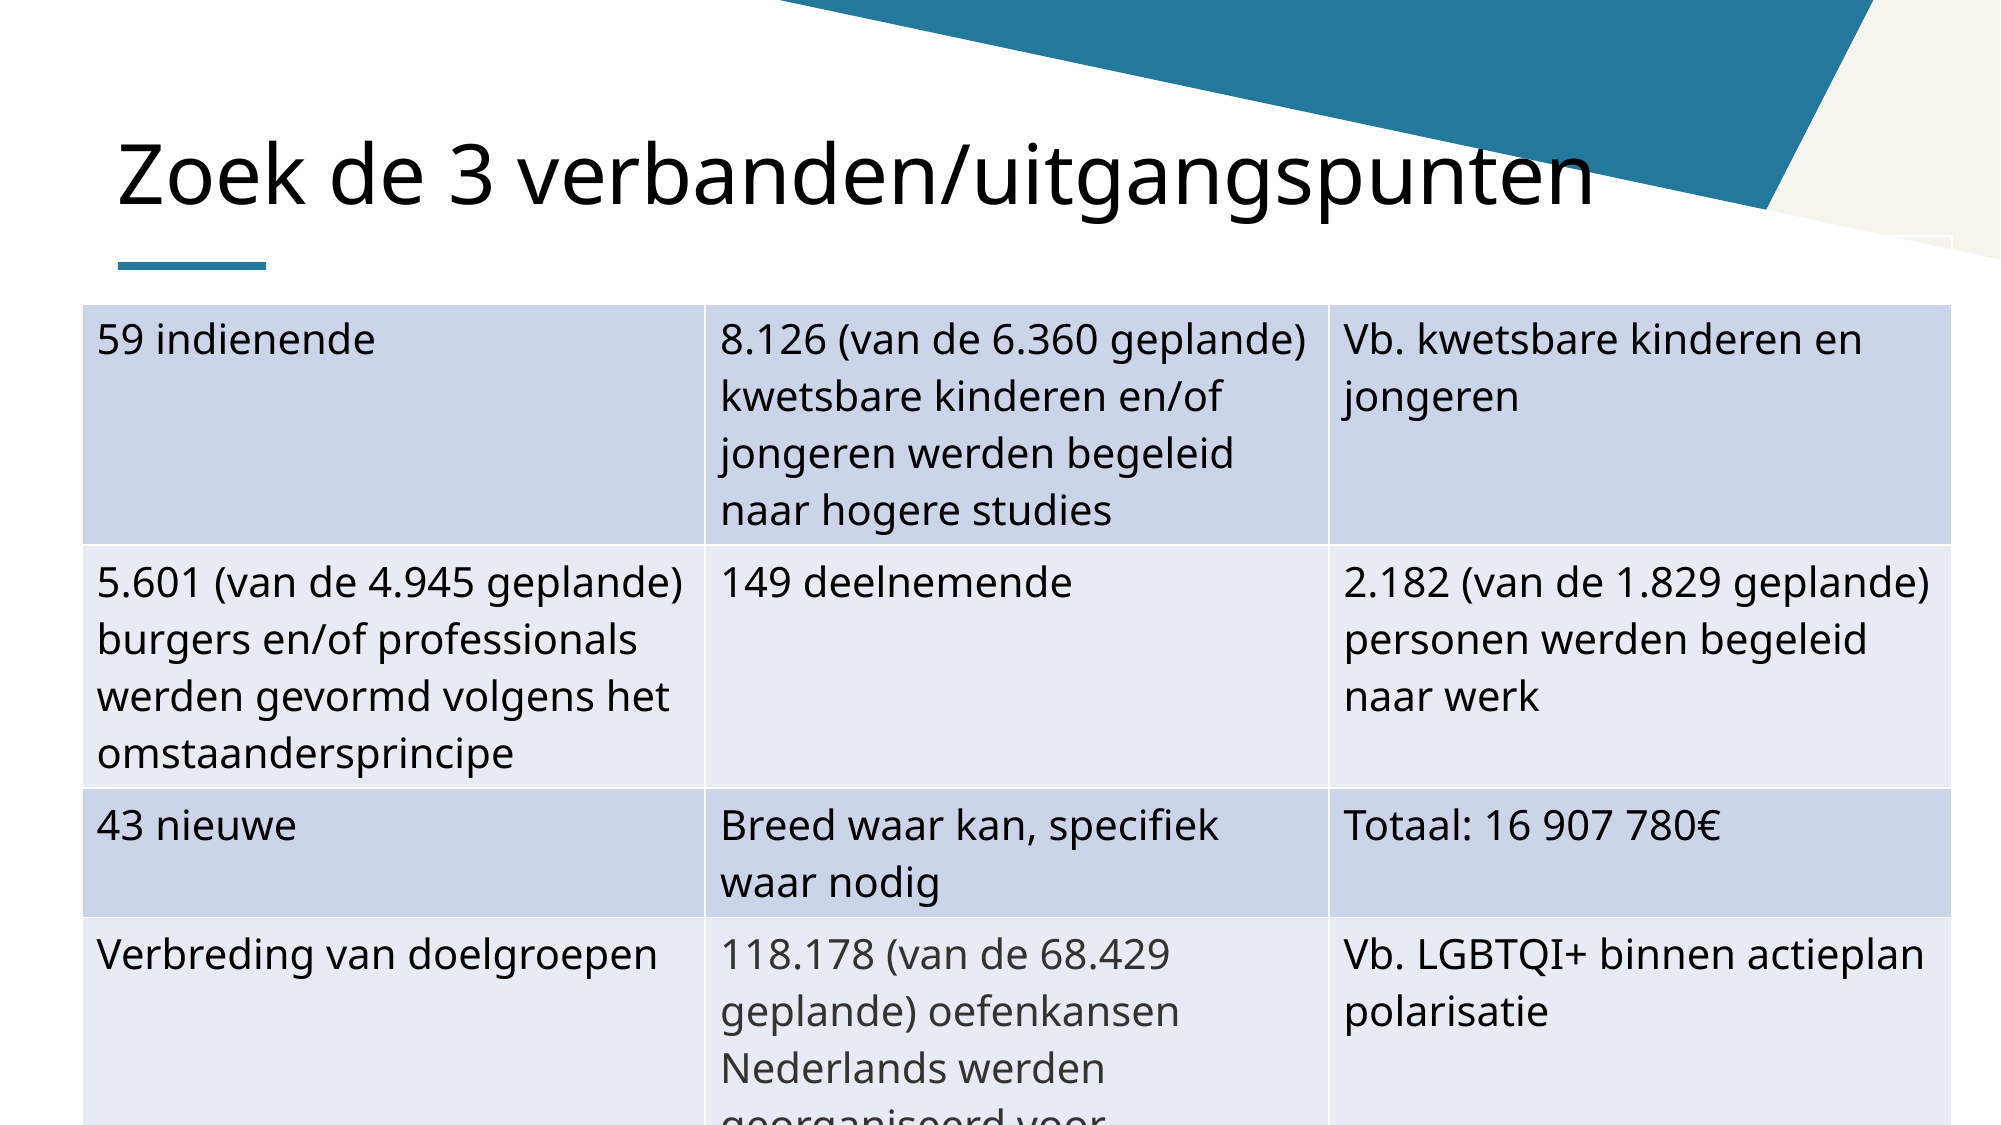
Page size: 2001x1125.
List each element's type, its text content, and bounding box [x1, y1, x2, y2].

table_header [83, 237, 1951, 300]
table_cell 2.182 (van de 1.829 geplande) personen werden begeleid naar werk [1330, 546, 1951, 787]
table_cell Totaal: 16 907 780€ [1330, 789, 1951, 917]
table_cell 5.601 (van de 4.945 geplande) burgers en/of professionals werden gevormd volgens het omstaandersprincipe [83, 546, 704, 787]
table_cell Verbreding van doelgroepen [83, 918, 704, 1125]
table_cell Breed waar kan, specifiek waar nodig [706, 789, 1328, 917]
table_cell Vb. kwetsbare kinderen en jongeren [1330, 305, 1951, 544]
table_cell 43 nieuwe [83, 789, 704, 917]
table_cell 149 deelnemende [706, 546, 1328, 787]
table_cell 8.126 (van de 6.360 geplande) kwetsbare kinderen en/of jongeren werden begeleid naar hogere studies [706, 305, 1328, 544]
table_cell Vb. LGBTQI+ binnen actieplan polarisatie [1330, 918, 1951, 1125]
table_cell 59 indienende [83, 305, 704, 544]
table_cell 118.178 (van de 68.429 geplande) oefenkansen Nederlands werden georganiseerd voor anderstalige volwassenen [706, 918, 1328, 1125]
title Zoek de 3 verbanden/uitgangspunten [117, 118, 1882, 235]
